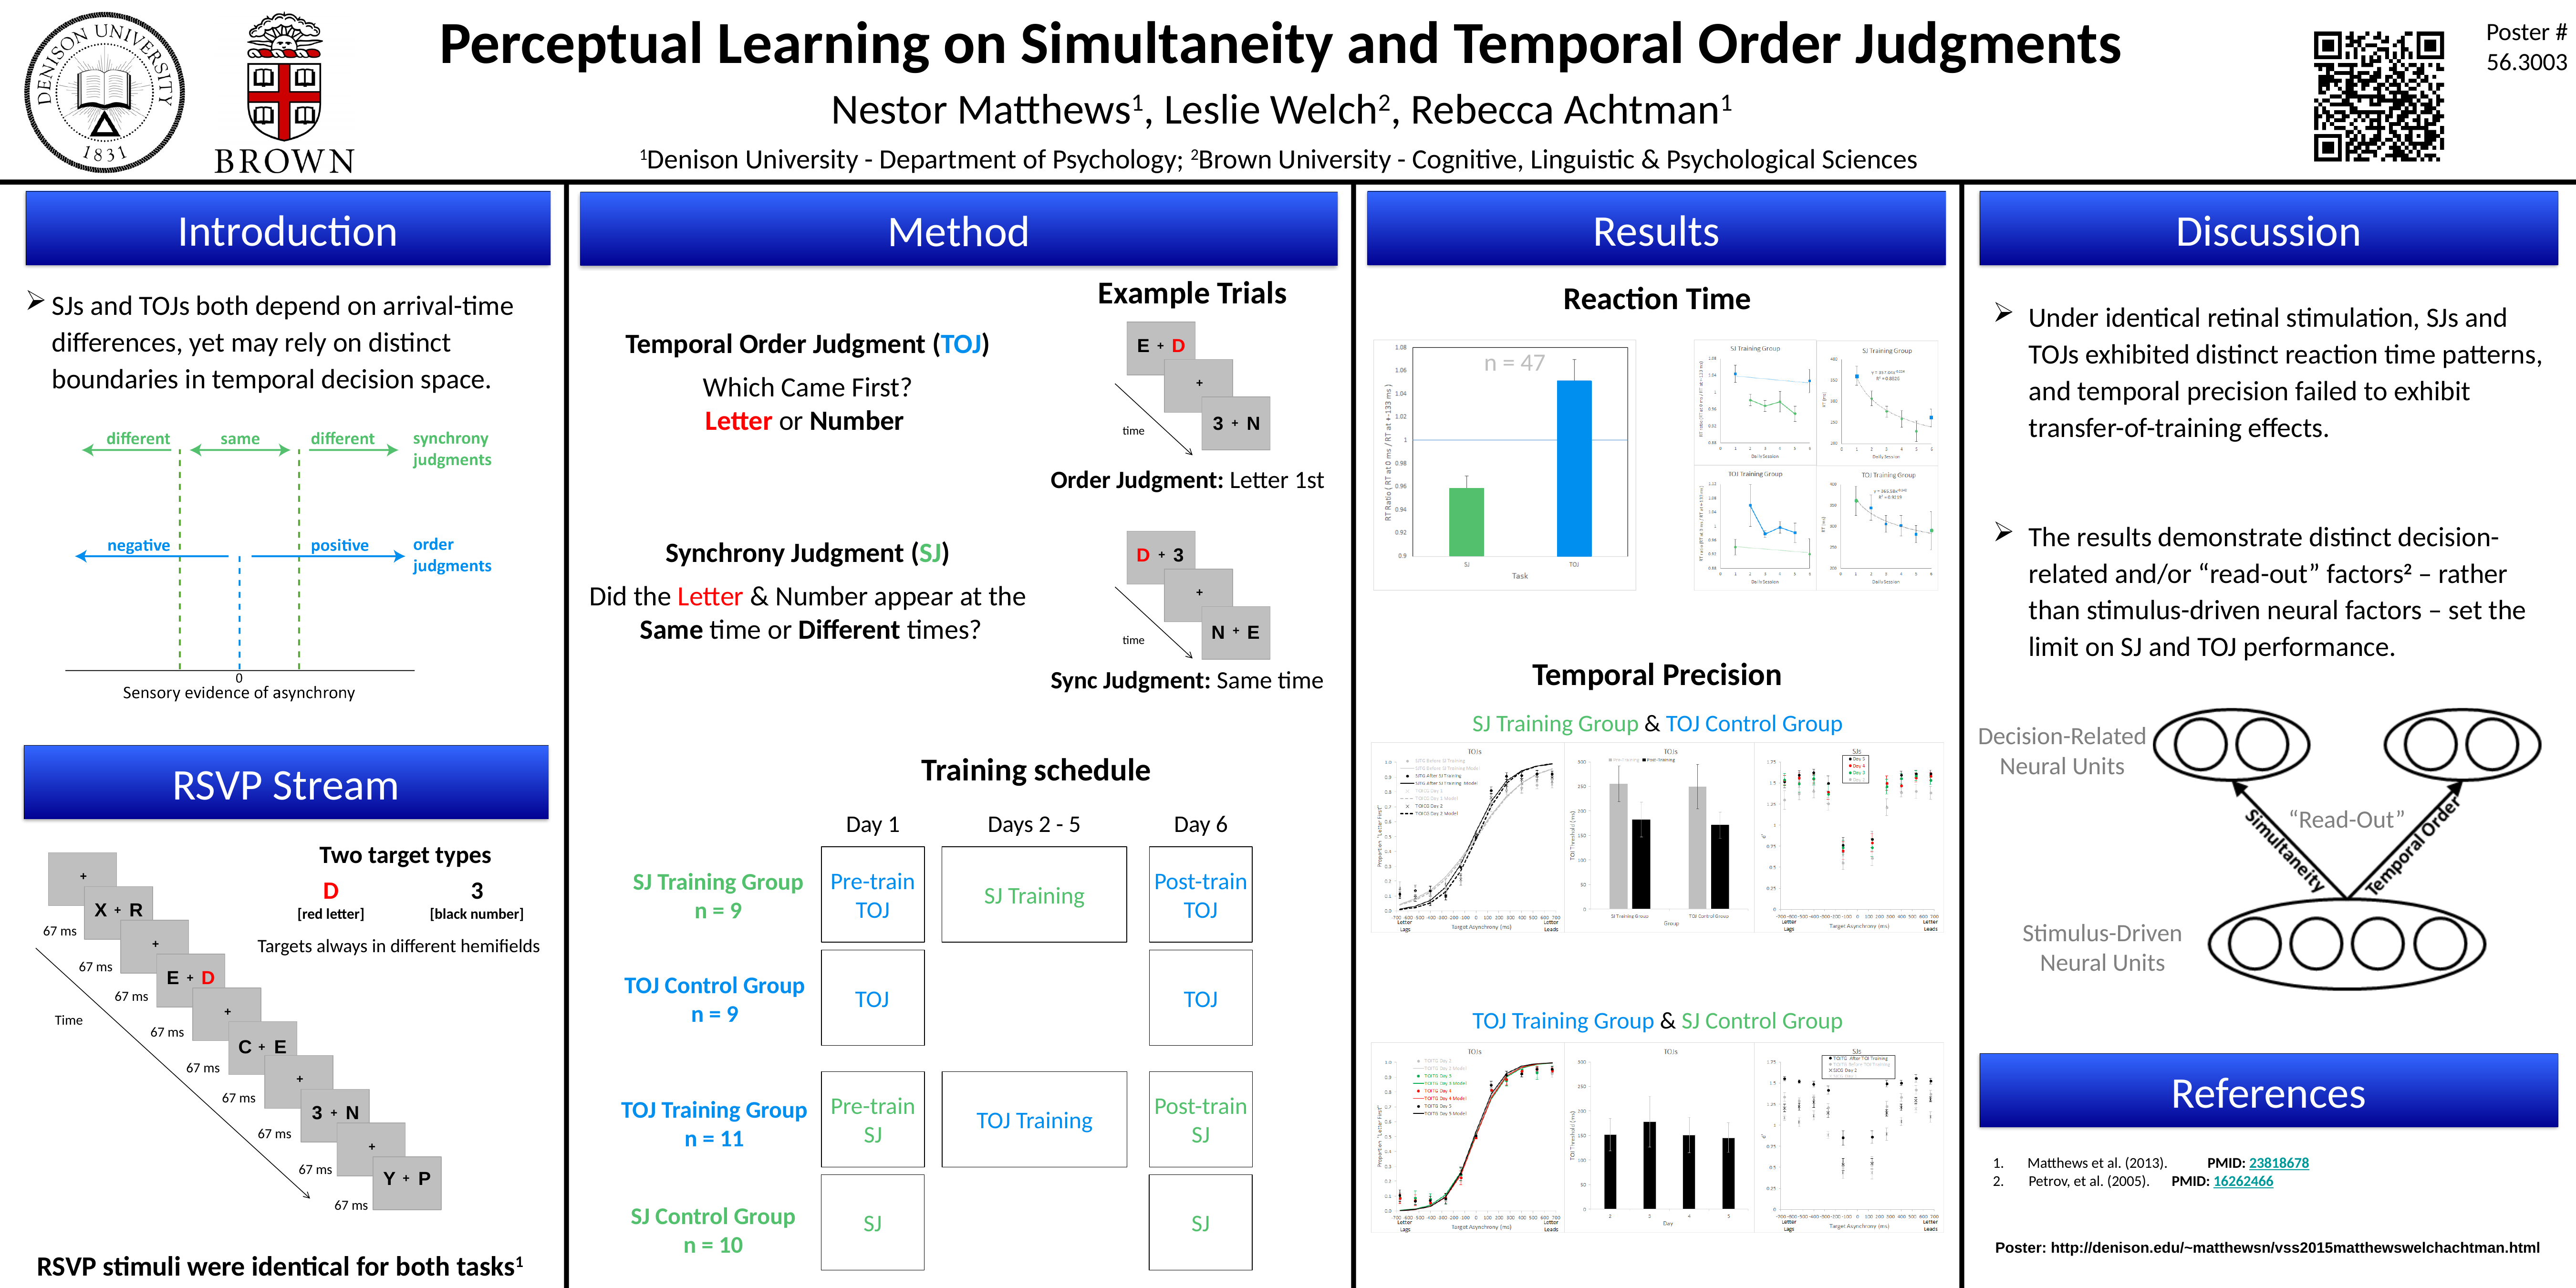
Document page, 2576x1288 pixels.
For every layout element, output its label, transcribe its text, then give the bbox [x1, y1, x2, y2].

text_box RSVP Stream [23, 745, 549, 820]
text_box Order Judgment: Letter 1st [1043, 459, 1342, 497]
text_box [1373, 340, 1636, 591]
text_box 1Denison University - Department of Psychology; 2Brown University - Cognitive, Linguistic & Psychological Sciences [632, 137, 1932, 178]
text_box Introduction [25, 191, 551, 265]
picture [214, 11, 355, 173]
text_box TOJ Training Group & SJ Control Group [1465, 1001, 1850, 1037]
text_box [821, 950, 1253, 1046]
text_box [821, 1071, 1257, 1167]
text_box Temporal Order Judgment (TOJ) Which Came First? Letter or Number [598, 322, 1018, 439]
text_box Synchrony Judgment (SJ) Did the Letter & Number appear at the Same time or Different times? [560, 530, 1056, 648]
text_box References [1979, 1053, 2558, 1128]
text_box TOJ Training Group n = 11 [614, 1090, 815, 1155]
text_box Nestor Matthews1, Leslie Welch2, Rebecca Achtman1 [357, 77, 2272, 136]
text_box SJ Training Group & TOJ Control Group [1465, 704, 1850, 740]
text_box SJs and TOJs both depend on arrival-time differences, yet may rely on distinct boundaries in temporal decision space. [18, 280, 537, 398]
text_box Stimulus-Driven Neural Units [2004, 913, 2150, 980]
picture [2298, 16, 2460, 177]
picture [23, 11, 185, 173]
text_box Method [580, 191, 1338, 266]
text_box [821, 805, 1257, 943]
text_box Perceptual Learning on Simultaneity and Temporal Order Judgments [223, 0, 2353, 79]
picture [65, 429, 492, 704]
text_box Decision-Related Neural Units [1963, 716, 2150, 783]
text_box Discussion [1979, 191, 2558, 265]
text_box SJ Training Group n = 9 [625, 862, 811, 927]
text_box TOJ Control Group n = 9 [617, 966, 812, 1030]
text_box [1115, 322, 1270, 456]
picture [1694, 340, 1938, 591]
text_box Poster # 56.3003 [2479, 11, 2576, 79]
text_box 1. Matthews et al. (2013). PMID: 23818678 Petrov, et al. (2005). PMID: 16262466 [1985, 1150, 2415, 1216]
picture [1371, 1042, 1944, 1235]
text_box SJ Control Group n = 10 [623, 1197, 803, 1261]
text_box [250, 834, 561, 961]
text_box Training schedule [914, 745, 1159, 791]
text_box Sync Judgment: Same time [1043, 660, 1342, 697]
text_box Results [1367, 191, 1946, 265]
text_box Poster: http://denison.edu/~matthewsn/vss2015matthewswelchachtman.html [1988, 1234, 2549, 1259]
text_box Temporal Precision [1525, 650, 1790, 696]
text_box Under identical retinal stimulation, SJs and TOJs exhibited distinct reaction time patterns, and temporal precision failed to exhibit transfer-of-training effects. The results demonstrate distinct decision-related and/or “read-out” factors2 – rather than stimulus-driven neural factors – set the limit on SJ and TOJ performance. [1985, 292, 2552, 775]
text_box RSVP stimuli were identical for both tasks1 [6, 1234, 555, 1285]
text_box Reaction Time [1557, 274, 1759, 320]
picture [2153, 708, 2545, 994]
picture [1371, 742, 1944, 935]
text_box Example Trials [1079, 271, 1306, 314]
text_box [1115, 531, 1270, 660]
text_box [35, 852, 442, 1217]
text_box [821, 1174, 1253, 1270]
